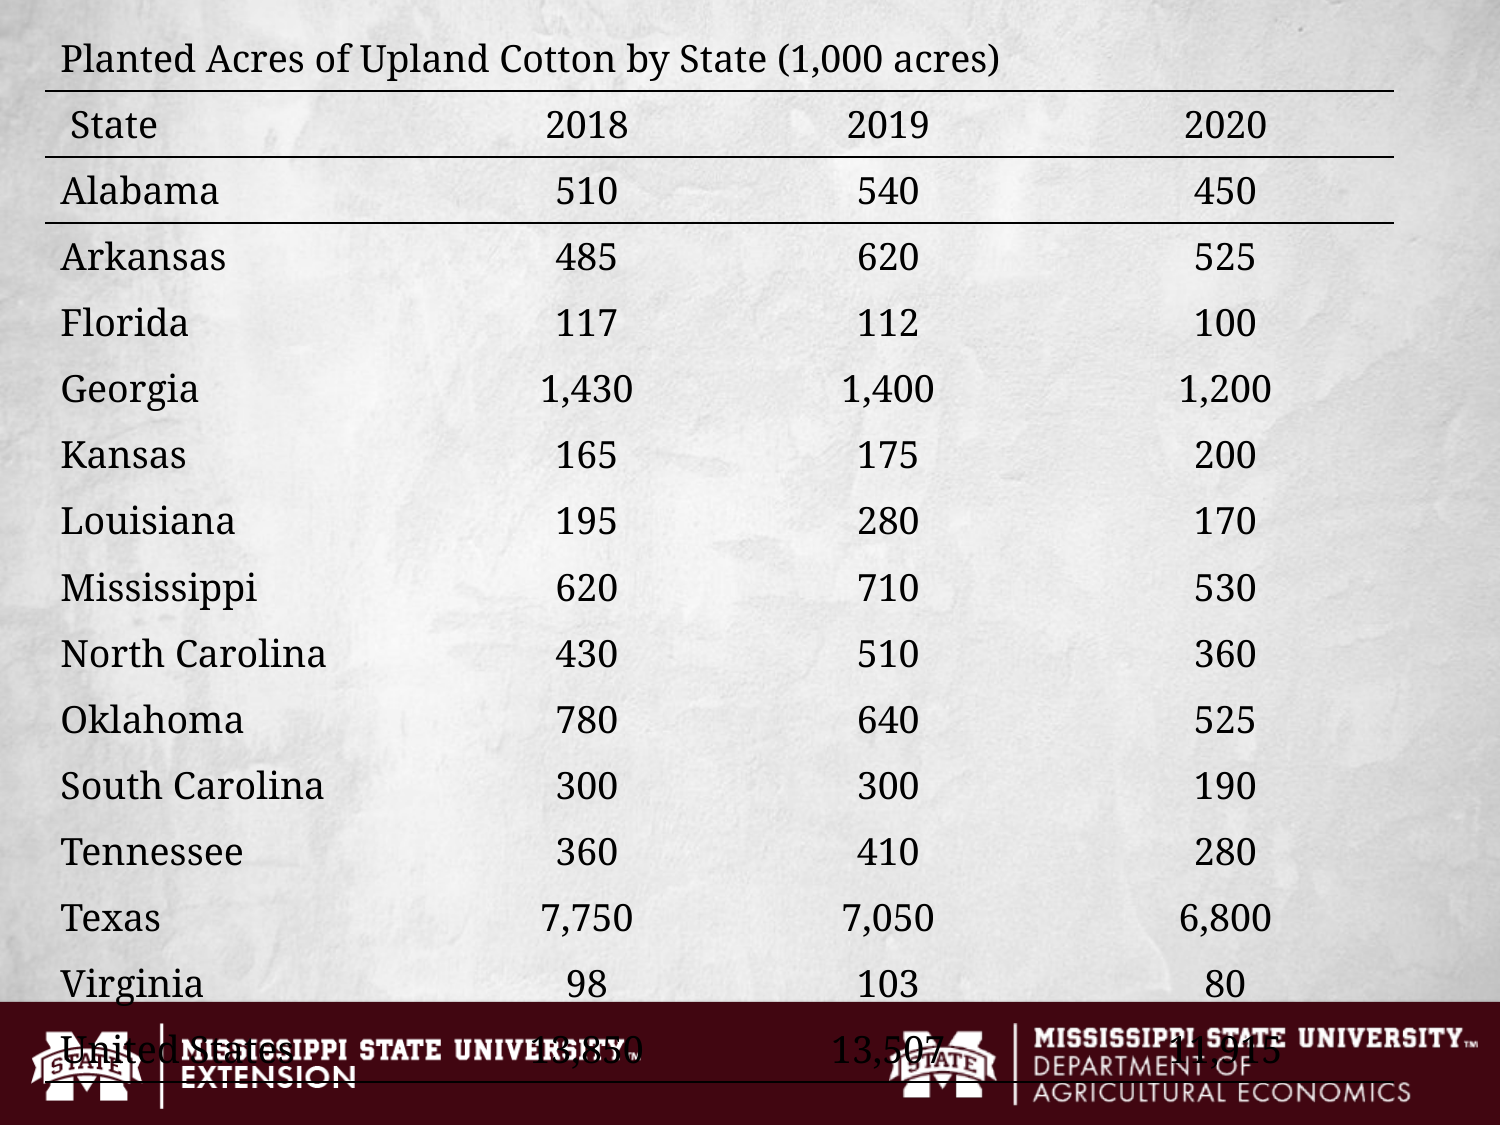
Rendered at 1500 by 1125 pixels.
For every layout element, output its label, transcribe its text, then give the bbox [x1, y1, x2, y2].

table_cell 410 [720, 818, 1057, 884]
table_cell 780 [454, 686, 720, 752]
table_cell 1,200 [1057, 355, 1394, 421]
table_cell 112 [720, 289, 1057, 355]
table_cell 360 [454, 818, 720, 884]
table_cell State [45, 92, 454, 156]
table_cell 117 [454, 289, 720, 355]
table_cell 620 [720, 224, 1057, 289]
table_cell Alabama [45, 158, 454, 222]
table_cell 11,915 [1057, 1016, 1394, 1081]
table_cell 510 [454, 158, 720, 222]
table_cell 525 [1057, 224, 1394, 289]
picture [889, 1023, 1478, 1109]
table_cell 13,850 [454, 1016, 720, 1081]
table_cell 300 [720, 752, 1057, 818]
table_cell 200 [1057, 421, 1394, 488]
table_cell 170 [1057, 488, 1394, 554]
table_cell North Carolina [45, 620, 454, 686]
table_cell 2019 [720, 92, 1057, 156]
table_cell United States [45, 1016, 454, 1081]
table_cell 360 [1057, 620, 1394, 686]
table_cell 7,750 [454, 884, 720, 950]
table_cell 540 [720, 158, 1057, 222]
table_cell 165 [454, 421, 720, 488]
table_cell 190 [1057, 752, 1394, 818]
table_cell 7,050 [720, 884, 1057, 950]
picture [31, 1023, 641, 1109]
table_cell 100 [1057, 289, 1394, 355]
table_cell Tennessee [45, 818, 454, 884]
table_header Planted Acres of Upland Cotton by State (1,000 acres) [45, 25, 1394, 90]
table_cell 300 [454, 752, 720, 818]
table_cell 1,400 [720, 355, 1057, 421]
table_cell 430 [454, 620, 720, 686]
table_cell 195 [454, 488, 720, 554]
table_cell 2018 [454, 92, 720, 156]
table_cell 175 [720, 421, 1057, 488]
table_cell South Carolina [45, 752, 454, 818]
table_cell 620 [454, 554, 720, 620]
table_cell 530 [1057, 554, 1394, 620]
table_cell 640 [720, 686, 1057, 752]
table_cell 103 [720, 950, 1057, 1016]
table_cell 98 [454, 950, 720, 1016]
table_cell 2020 [1057, 92, 1394, 156]
table_cell Kansas [45, 421, 454, 488]
table_cell 510 [720, 620, 1057, 686]
table_cell Oklahoma [45, 686, 454, 752]
table_cell Mississippi [45, 554, 454, 620]
table_cell Arkansas [45, 224, 454, 289]
table_cell 485 [454, 224, 720, 289]
table_cell 710 [720, 554, 1057, 620]
table_cell 280 [1057, 818, 1394, 884]
table_cell 13,507 [720, 1016, 1057, 1081]
table_cell 280 [720, 488, 1057, 554]
table_cell 450 [1057, 158, 1394, 222]
table_cell 80 [1057, 950, 1394, 1016]
table_cell Texas [45, 884, 454, 950]
table_cell Virginia [45, 950, 454, 1016]
table_cell Florida [45, 289, 454, 355]
table_cell Louisiana [45, 488, 454, 554]
table_cell 525 [1057, 686, 1394, 752]
table_cell 1,430 [454, 355, 720, 421]
table_cell 6,800 [1057, 884, 1394, 950]
table_cell Georgia [45, 355, 454, 421]
